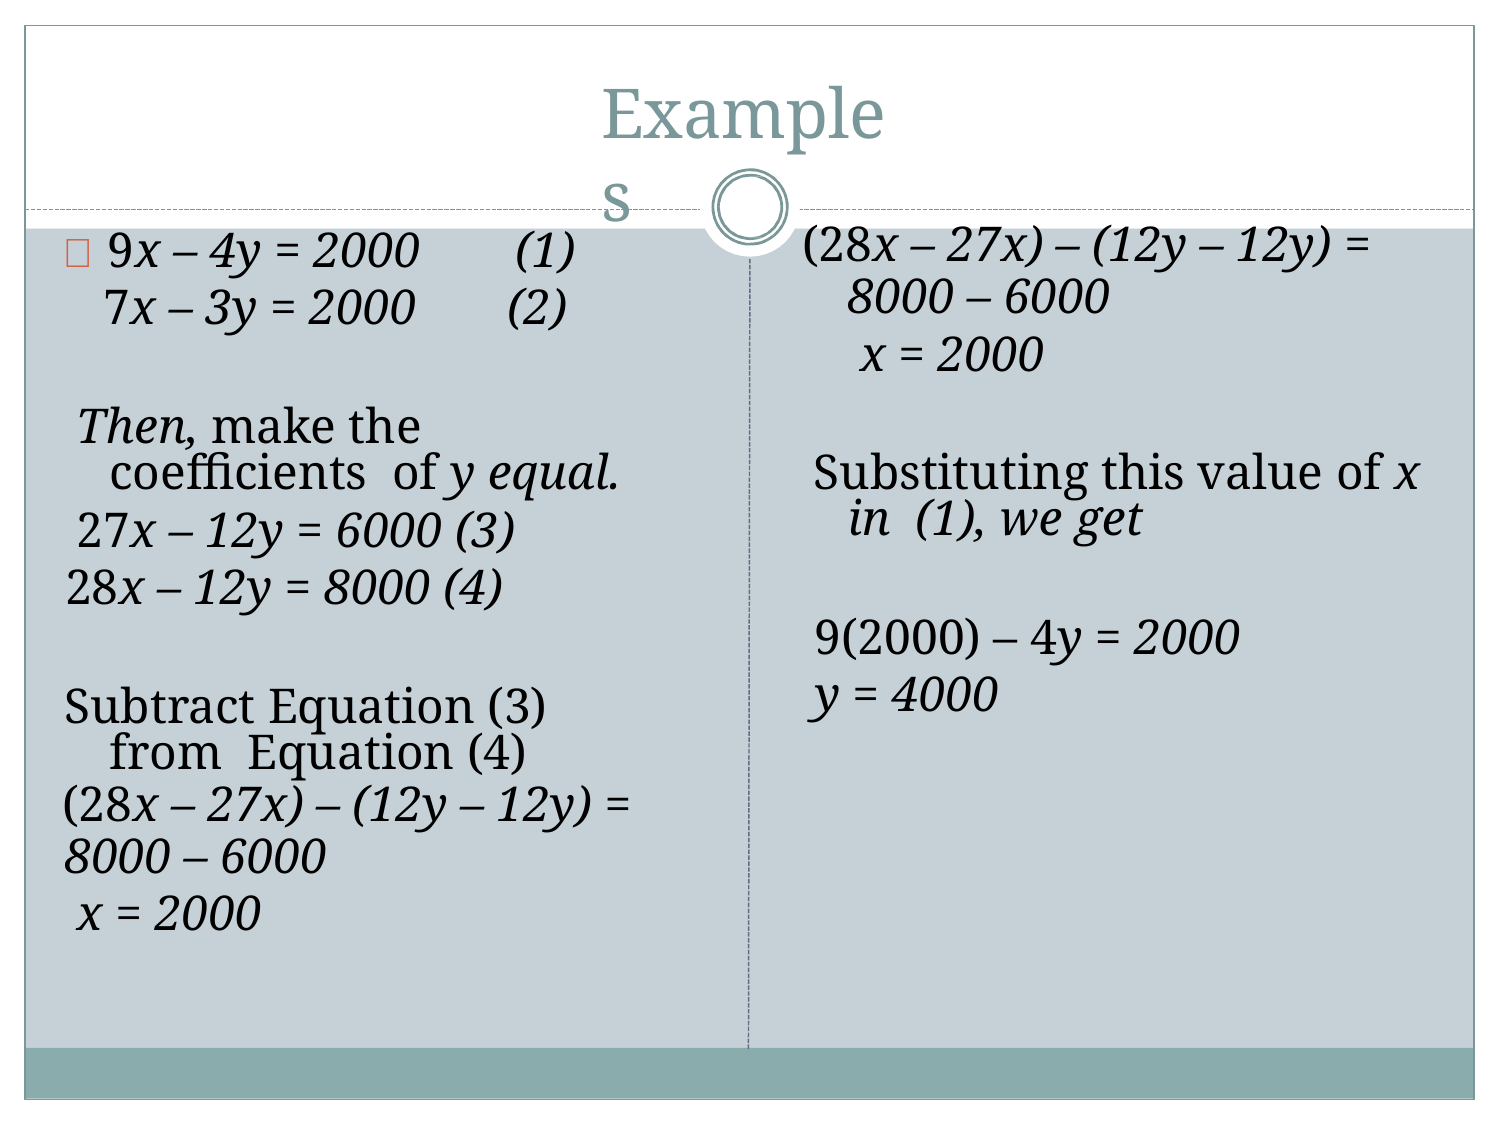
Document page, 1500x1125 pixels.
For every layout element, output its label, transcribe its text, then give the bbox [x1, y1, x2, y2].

title Examples [598, 67, 900, 258]
text_box (28x – 27x) – (12y – 12y) = 8000 – 6000 x = 2000 Substituting this value of x in (1), we get 9(2000) – 4y = 2000 y = 4000 [800, 217, 1435, 722]
list  9x – 4y = 2000 (1) 7x – 3y = 2000 (2) Then, make the coefficients of y equal. 27x – 12y = 6000 (3) 28x – 12y = 8000 (4) Subtract Equation (3) from Equation (4) (28x – 27x) – (12y – 12y) = 8000 – 6000 x = 2000 [62, 217, 657, 941]
